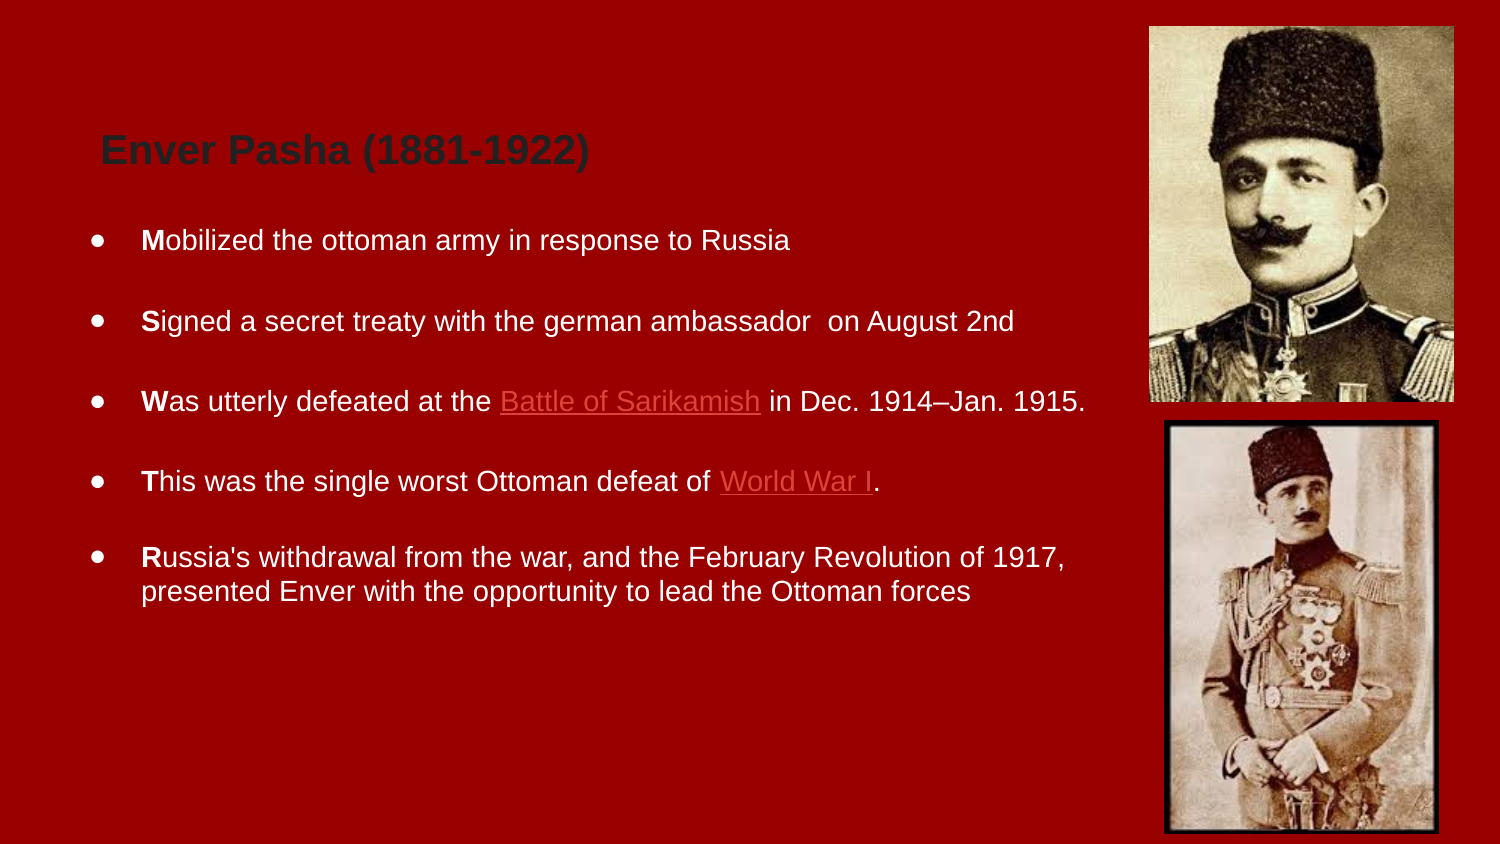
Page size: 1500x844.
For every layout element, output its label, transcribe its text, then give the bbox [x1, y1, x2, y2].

picture [1149, 26, 1454, 402]
title Enver Pasha (1881-1922) [85, 107, 731, 201]
list Mobilized the ottoman army in response to Russia Signed a secret treaty with the german ambassador on August 2nd Was utterly defeated at the Battle of Sarikamish in Dec. 1914–Jan. 1915. This was the single worst Ottoman defeat of World War I. Russia's withdrawal from the war, and the February Revolution of 1917, presented Enver with the opportunity to lead the Ottoman forces [51, 201, 1127, 750]
picture [1164, 420, 1439, 834]
